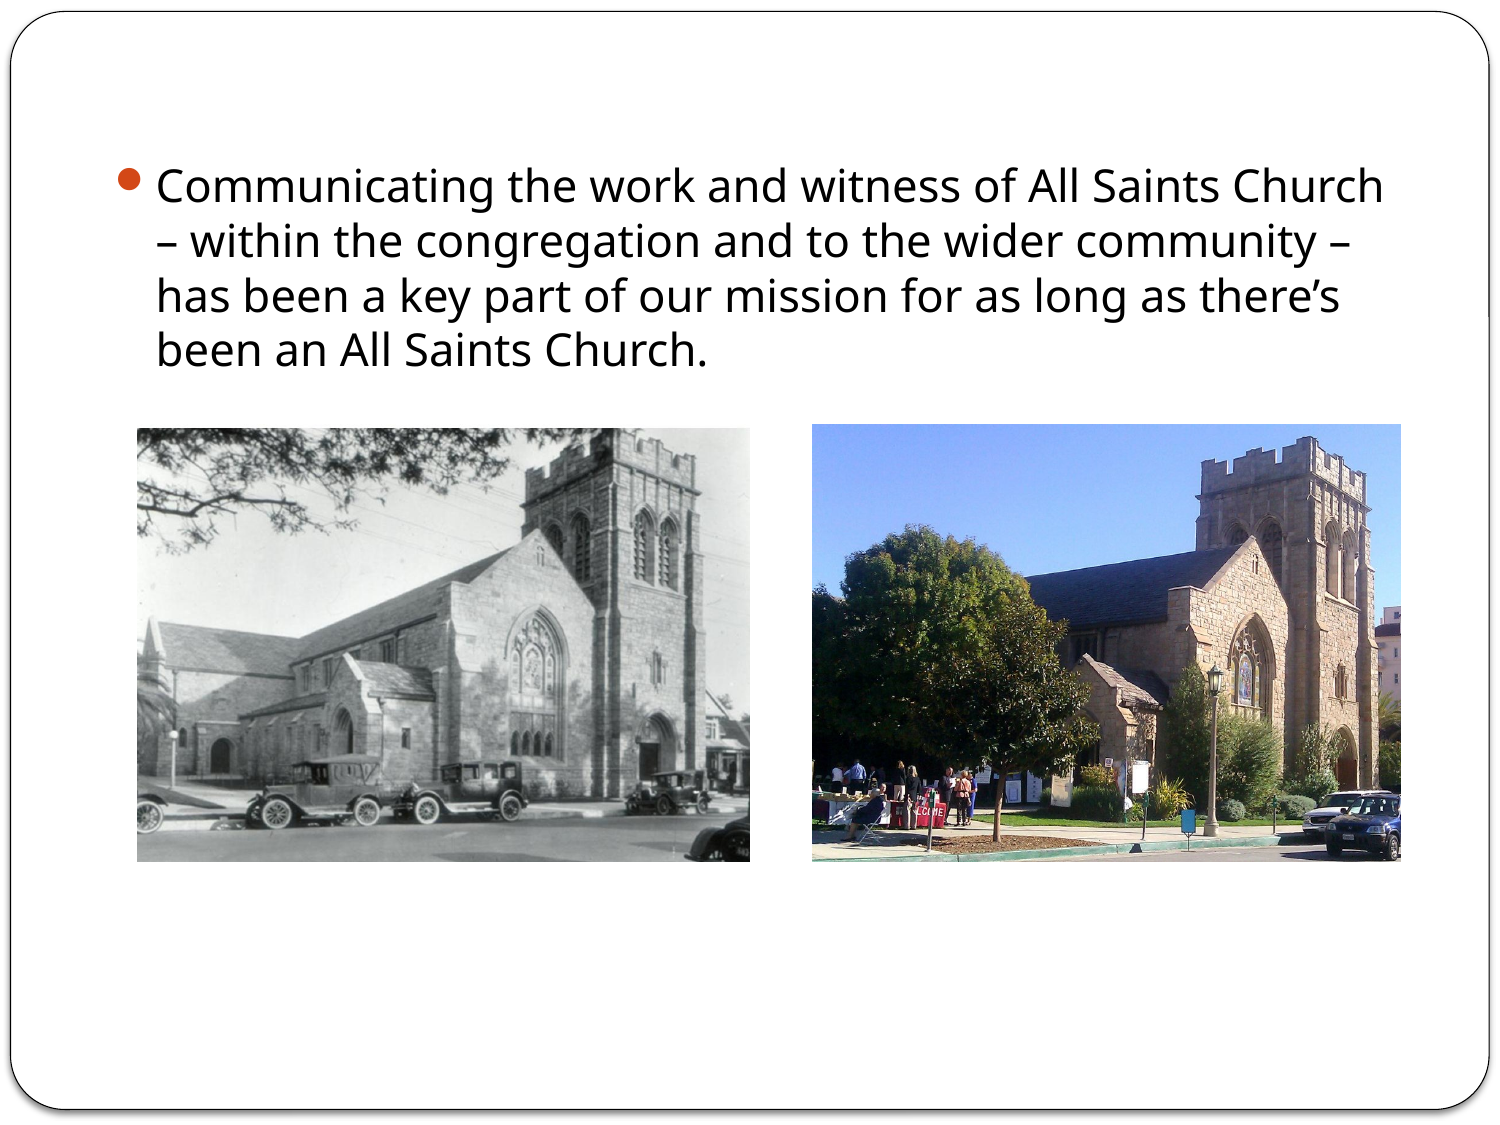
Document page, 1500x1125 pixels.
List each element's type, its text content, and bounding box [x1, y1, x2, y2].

list Communicating the work and witness of All Saints Church – within the congregation and to the wider community – has been a key part of our mission for as long as there’s been an All Saints Church. [99, 149, 1425, 388]
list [137, 424, 751, 862]
picture [811, 424, 1401, 862]
